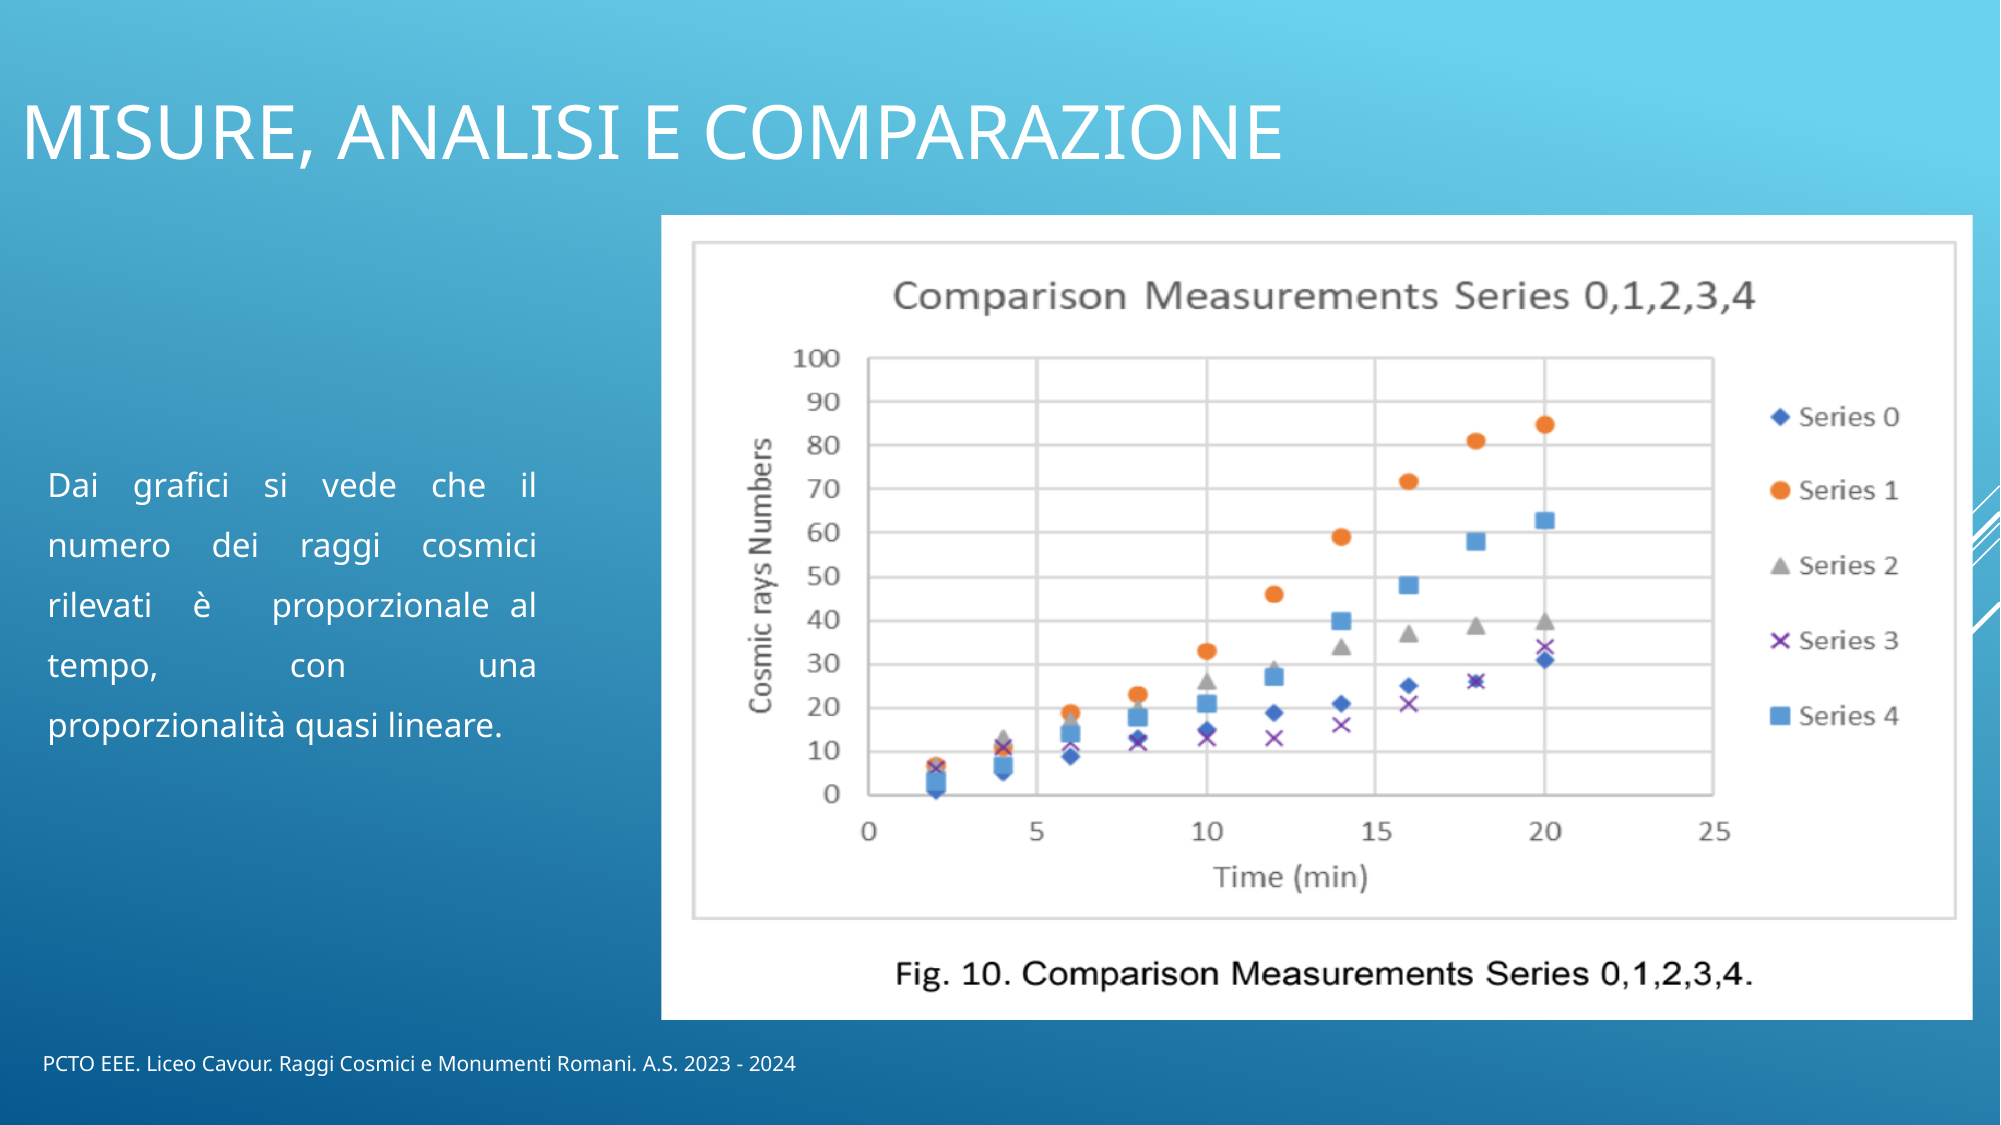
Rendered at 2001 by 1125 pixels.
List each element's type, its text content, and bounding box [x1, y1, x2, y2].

title MISURE, ANALISI E COMPARAZIONE [0, 65, 1529, 216]
list Dai grafici si vede che il numero dei raggi cosmici rilevati è proporzionale al tempo, con una proporzionalità quasi lineare. [27, 424, 559, 726]
picture [661, 214, 1973, 1020]
footer PCTO EEE. Liceo Cavour. Raggi Cosmici e Monumenti Romani. A.S. 2023 - 2024 [27, 1043, 1265, 1103]
